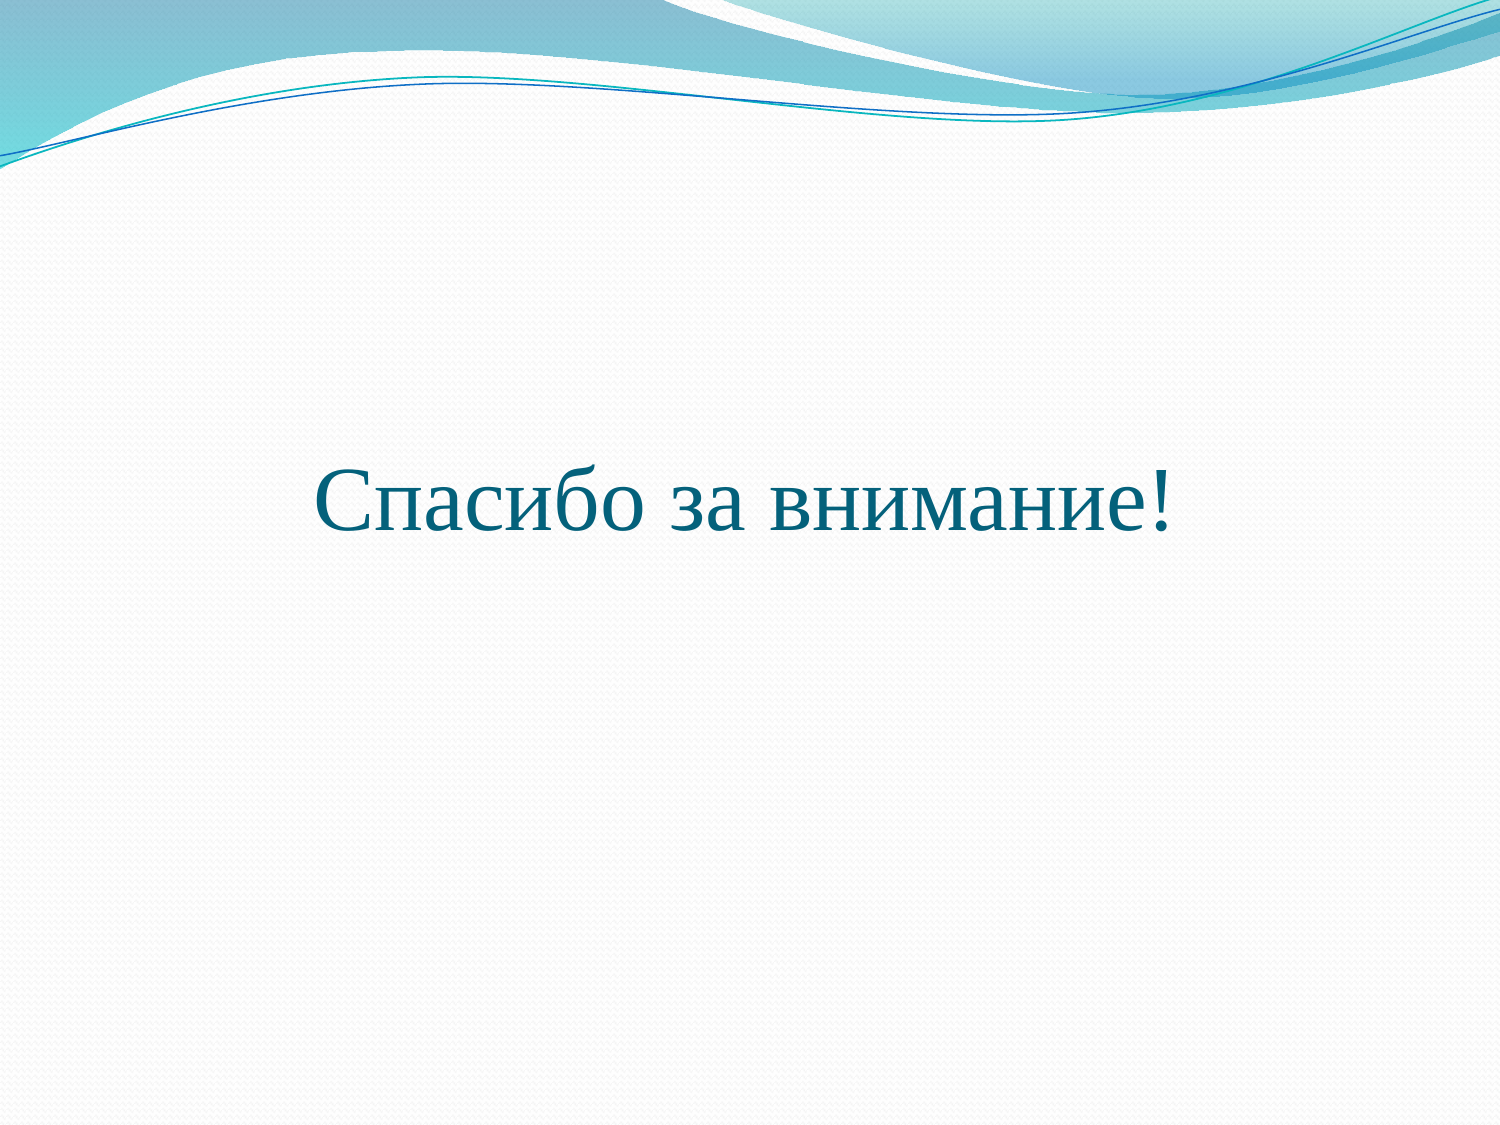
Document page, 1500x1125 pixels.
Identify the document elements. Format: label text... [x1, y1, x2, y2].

title Спасибо за внимание! [64, 361, 1428, 550]
